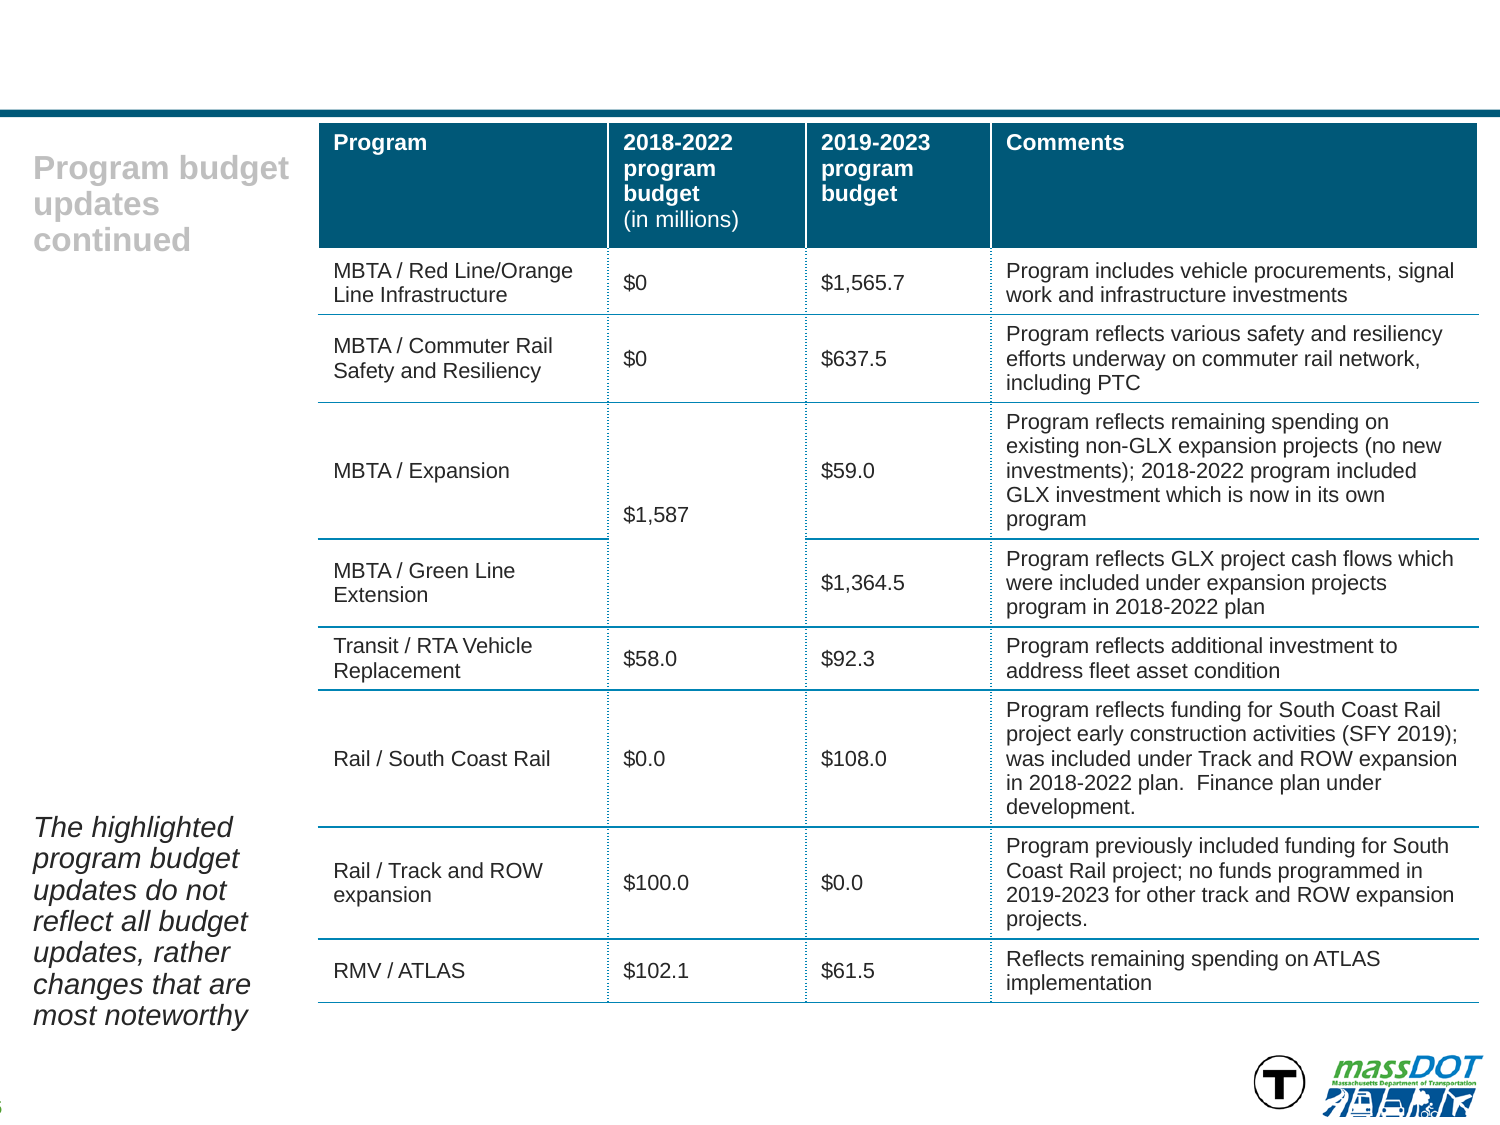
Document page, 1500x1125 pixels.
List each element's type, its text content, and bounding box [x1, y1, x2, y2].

table_header Comments [992, 123, 1477, 248]
table_cell Transit / RTA Vehicle Replacement [319, 628, 608, 689]
table_cell $102.1 [608, 940, 806, 1002]
table_cell $637.5 [806, 315, 991, 402]
table_cell MBTA / Green Line Extension [319, 540, 608, 626]
table_cell MBTA / Commuter Rail Safety and Resiliency [319, 315, 608, 402]
table_cell $108.0 [806, 691, 991, 826]
table_cell RMV / ATLAS [319, 940, 608, 1002]
table_cell $61.5 [806, 940, 991, 1002]
table_cell $58.0 [608, 628, 806, 689]
table_cell $0.0 [806, 828, 991, 938]
table_cell Program previously included funding for South Coast Rail project; no funds programmed in 2019-2023 for other track and ROW expansion projects. [991, 828, 1477, 938]
table_header Program [319, 123, 607, 248]
table_header 2018-2022 program budget (in millions) [609, 123, 805, 248]
table_cell $1,587 [608, 403, 806, 626]
table_cell $0 [608, 315, 806, 402]
table_cell Program reflects remaining spending on existing non-GLX expansion projects (no new investments); 2018-2022 program included GLX investment which is now in its own program [991, 403, 1477, 538]
text_box Program budget updates continued The highlighted program budget updates do not reflect all budget updates, rather changes that are most noteworthy [14, 132, 319, 1089]
table_cell Rail / Track and ROW expansion [319, 828, 608, 938]
table_cell $1,364.5 [806, 540, 991, 626]
table_cell $0.0 [608, 691, 806, 826]
table_cell $0 [608, 254, 806, 314]
table_cell Program reflects funding for South Coast Rail project early construction activities (SFY 2019); was included under Track and ROW expansion in 2018-2022 plan. Finance plan under development. [991, 691, 1477, 826]
table_cell $1,565.7 [806, 254, 991, 314]
table_cell Program reflects additional investment to address fleet asset condition [991, 628, 1477, 689]
table_cell Program reflects various safety and resiliency efforts underway on commuter rail network, including PTC [991, 315, 1477, 402]
table_cell $92.3 [806, 628, 991, 689]
table_cell Rail / South Coast Rail [319, 691, 608, 826]
table_cell Reflects remaining spending on ATLAS implementation [991, 940, 1477, 1002]
table_cell Program includes vehicle procurements, signal work and infrastructure investments [991, 254, 1477, 314]
table_header 2019-2023 program budget [807, 123, 990, 248]
picture [1246, 1047, 1494, 1117]
table_cell Program reflects GLX project cash flows which were included under expansion projects program in 2018-2022 plan [991, 540, 1477, 626]
table_cell MBTA / Expansion [319, 403, 608, 538]
table_cell $100.0 [608, 828, 806, 938]
table_cell MBTA / Red Line/Orange Line Infrastructure [319, 254, 608, 314]
table_cell $59.0 [806, 403, 991, 538]
